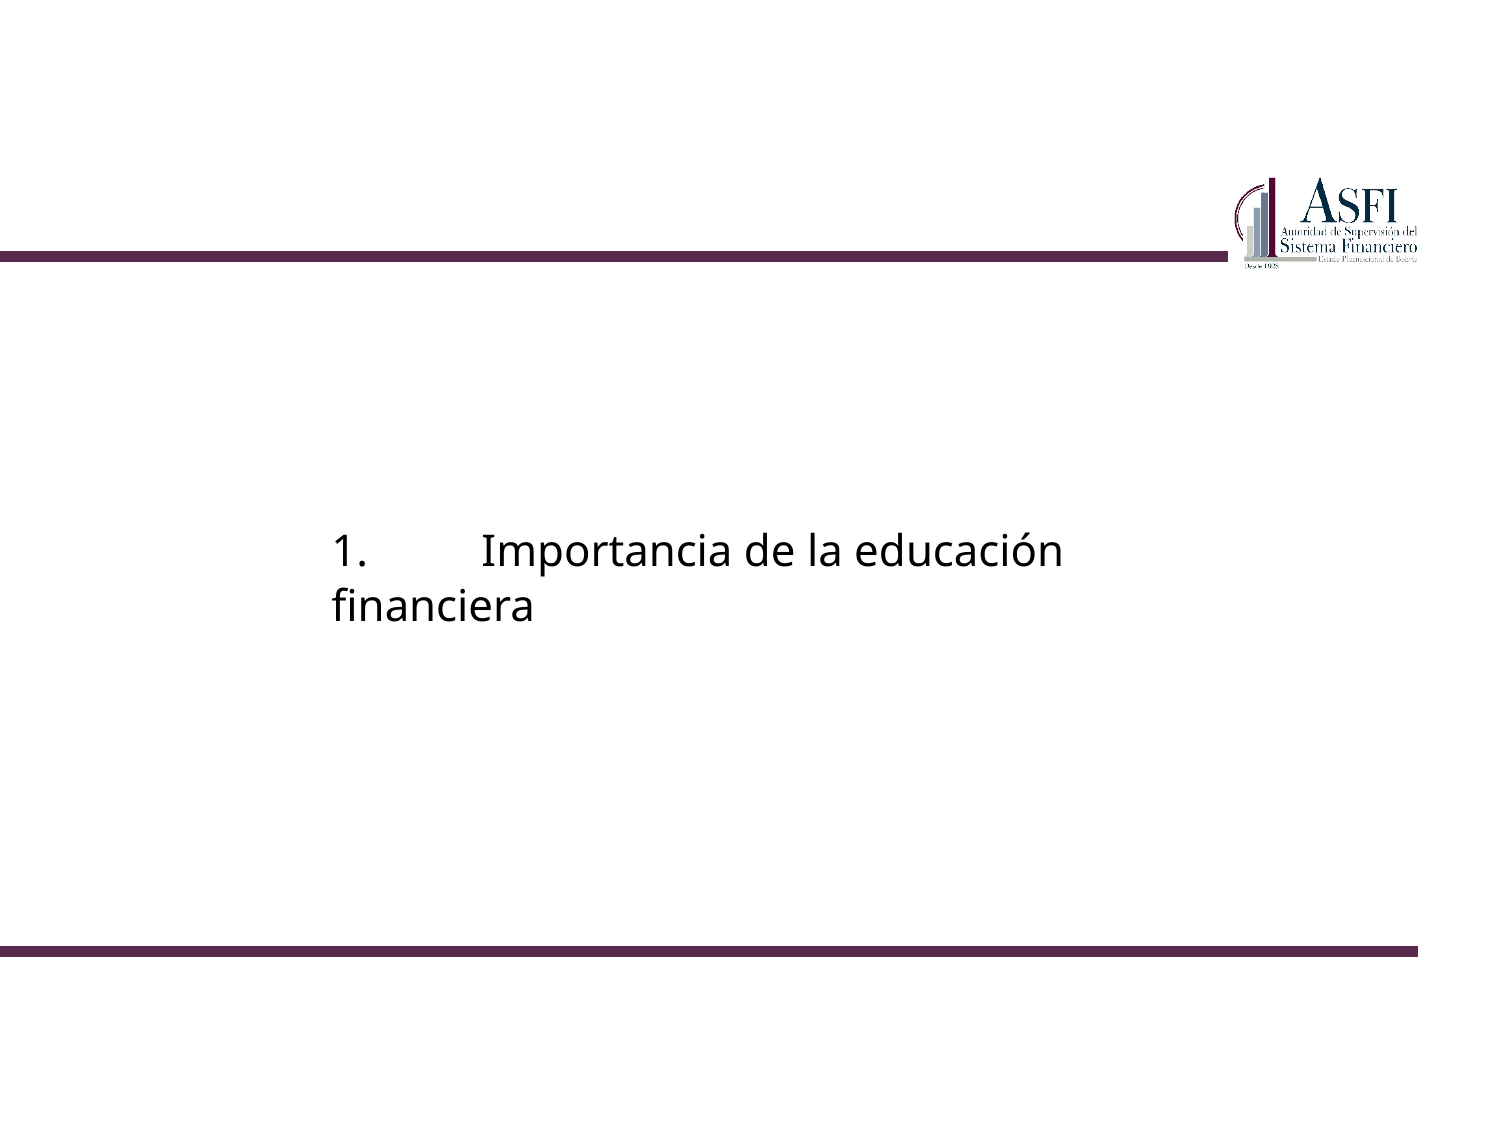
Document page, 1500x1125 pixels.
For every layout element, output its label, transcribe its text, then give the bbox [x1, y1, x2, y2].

text_box [0, 946, 1418, 957]
text_box [0, 251, 1215, 262]
picture [1215, 157, 1436, 291]
title 1. Importancia de la educación financiera [316, 459, 1191, 692]
